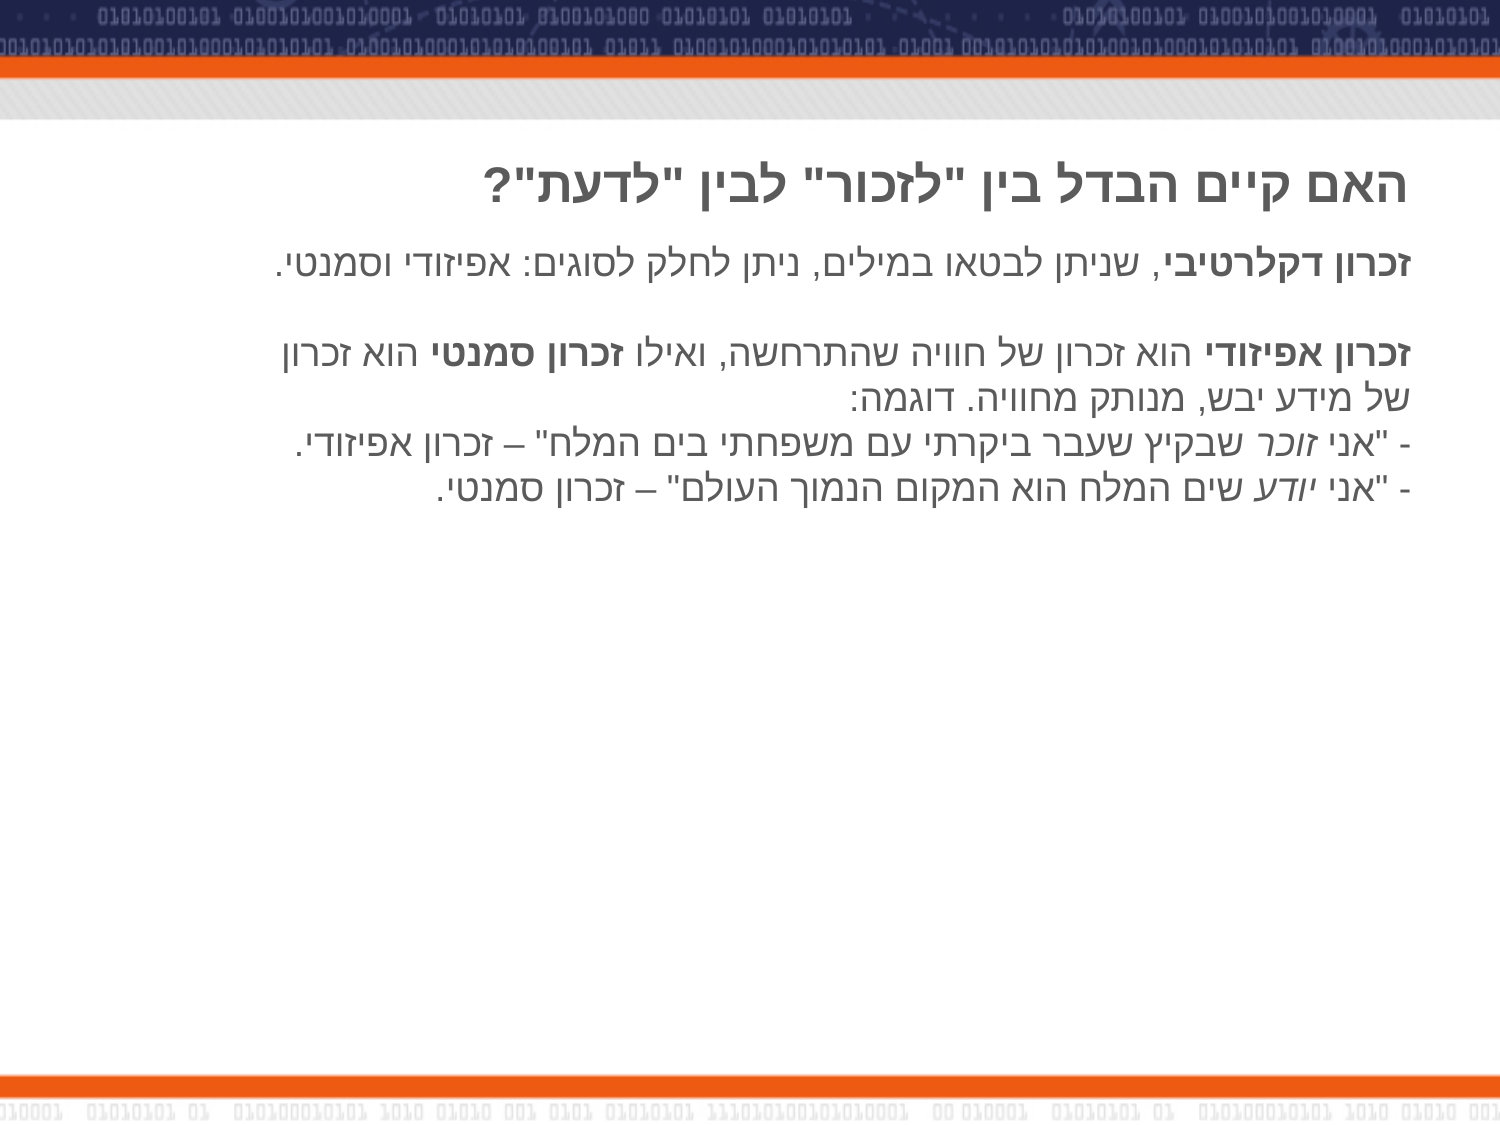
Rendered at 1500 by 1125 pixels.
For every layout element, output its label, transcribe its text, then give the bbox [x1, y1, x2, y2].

text_box זכרון דקלרטיבי, שניתן לבטאו במילים, ניתן לחלק לסוגים: אפיזודי וסמנטי. זכרון אפיזודי הוא זכרון של חוויה שהתרחשה, ואילו זכרון סמנטי הוא זכרון של מידע יבש, מנותק מחוויה. דוגמה: - "אני זוכר שבקיץ שעבר ביקרתי עם משפחתי בים המלח" – זכרון אפיזודי. - "אני יודע שים המלח הוא המקום הנמוך העולם" – זכרון סמנטי. [242, 231, 1427, 517]
picture [0, 0, 1500, 1125]
title האם קיים הבדל בין "לזכור" לבין "לדעת"? [75, 146, 1425, 219]
